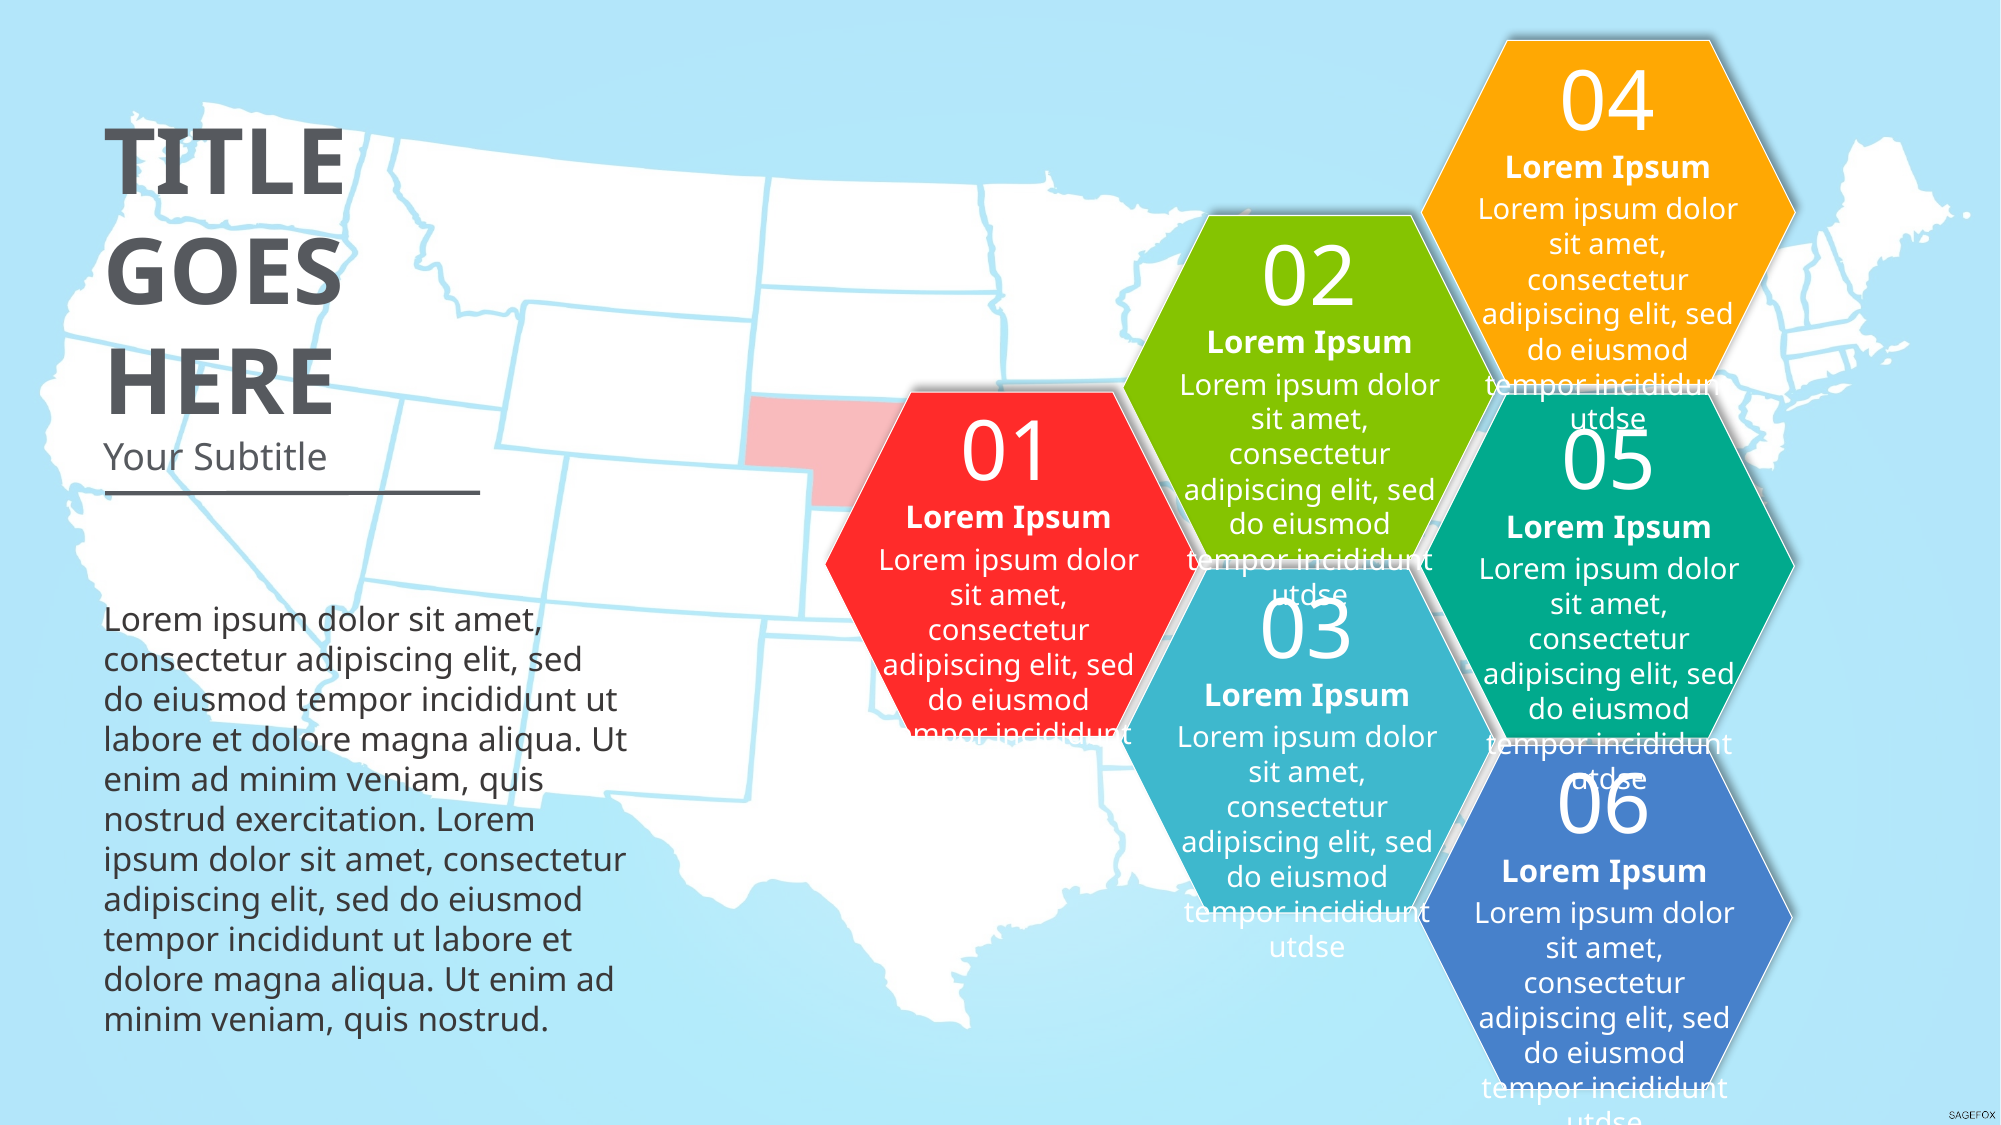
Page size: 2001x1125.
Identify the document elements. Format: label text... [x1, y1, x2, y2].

text_box [1193, 524, 1430, 558]
text_box [1191, 556, 1199, 566]
text_box [1490, 708, 1725, 737]
text_box [1426, 470, 1467, 662]
text_box [1750, 119, 1797, 306]
text_box Lorem ipsum dolor sit amet, consectetur adipiscing elit, sed do eiusmod tempor incididunt ut labore et dolore magna aliqua. Ut enim ad minim veniam, quis nostrud exercitation. Lorem ipsum dolor sit amet, consectetur adipiscing elit, sed do eiusmod tempor incididunt ut labore et dolore magna aliqua. Ut enim ad minim veniam, quis nostrud. [88, 591, 647, 1045]
text_box [1484, 1052, 1727, 1091]
text_box [1488, 349, 1729, 386]
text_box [1466, 39, 1750, 349]
text_box [1417, 825, 1463, 1010]
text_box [1168, 214, 1452, 524]
text_box TITLE GOES HERE Your Subtitle [88, 95, 574, 591]
text_box [1187, 876, 1429, 915]
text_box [1165, 566, 1449, 876]
text_box [1449, 646, 1495, 836]
text_box [1746, 822, 1794, 1013]
text_box [1122, 294, 1168, 473]
text_box [890, 699, 1133, 738]
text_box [1463, 742, 1746, 1052]
text_box [1452, 295, 1497, 480]
text_box [1751, 477, 1796, 656]
text_box [1503, 392, 1540, 398]
text_box [1543, 392, 1712, 398]
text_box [867, 389, 1151, 699]
text_box [1420, 120, 1466, 305]
text_box [1119, 650, 1165, 832]
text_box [1467, 398, 1751, 708]
text_box [1420, 556, 1425, 566]
text_box [1151, 466, 1195, 663]
picture [1925, 0, 2001, 1125]
text_box [823, 477, 867, 652]
